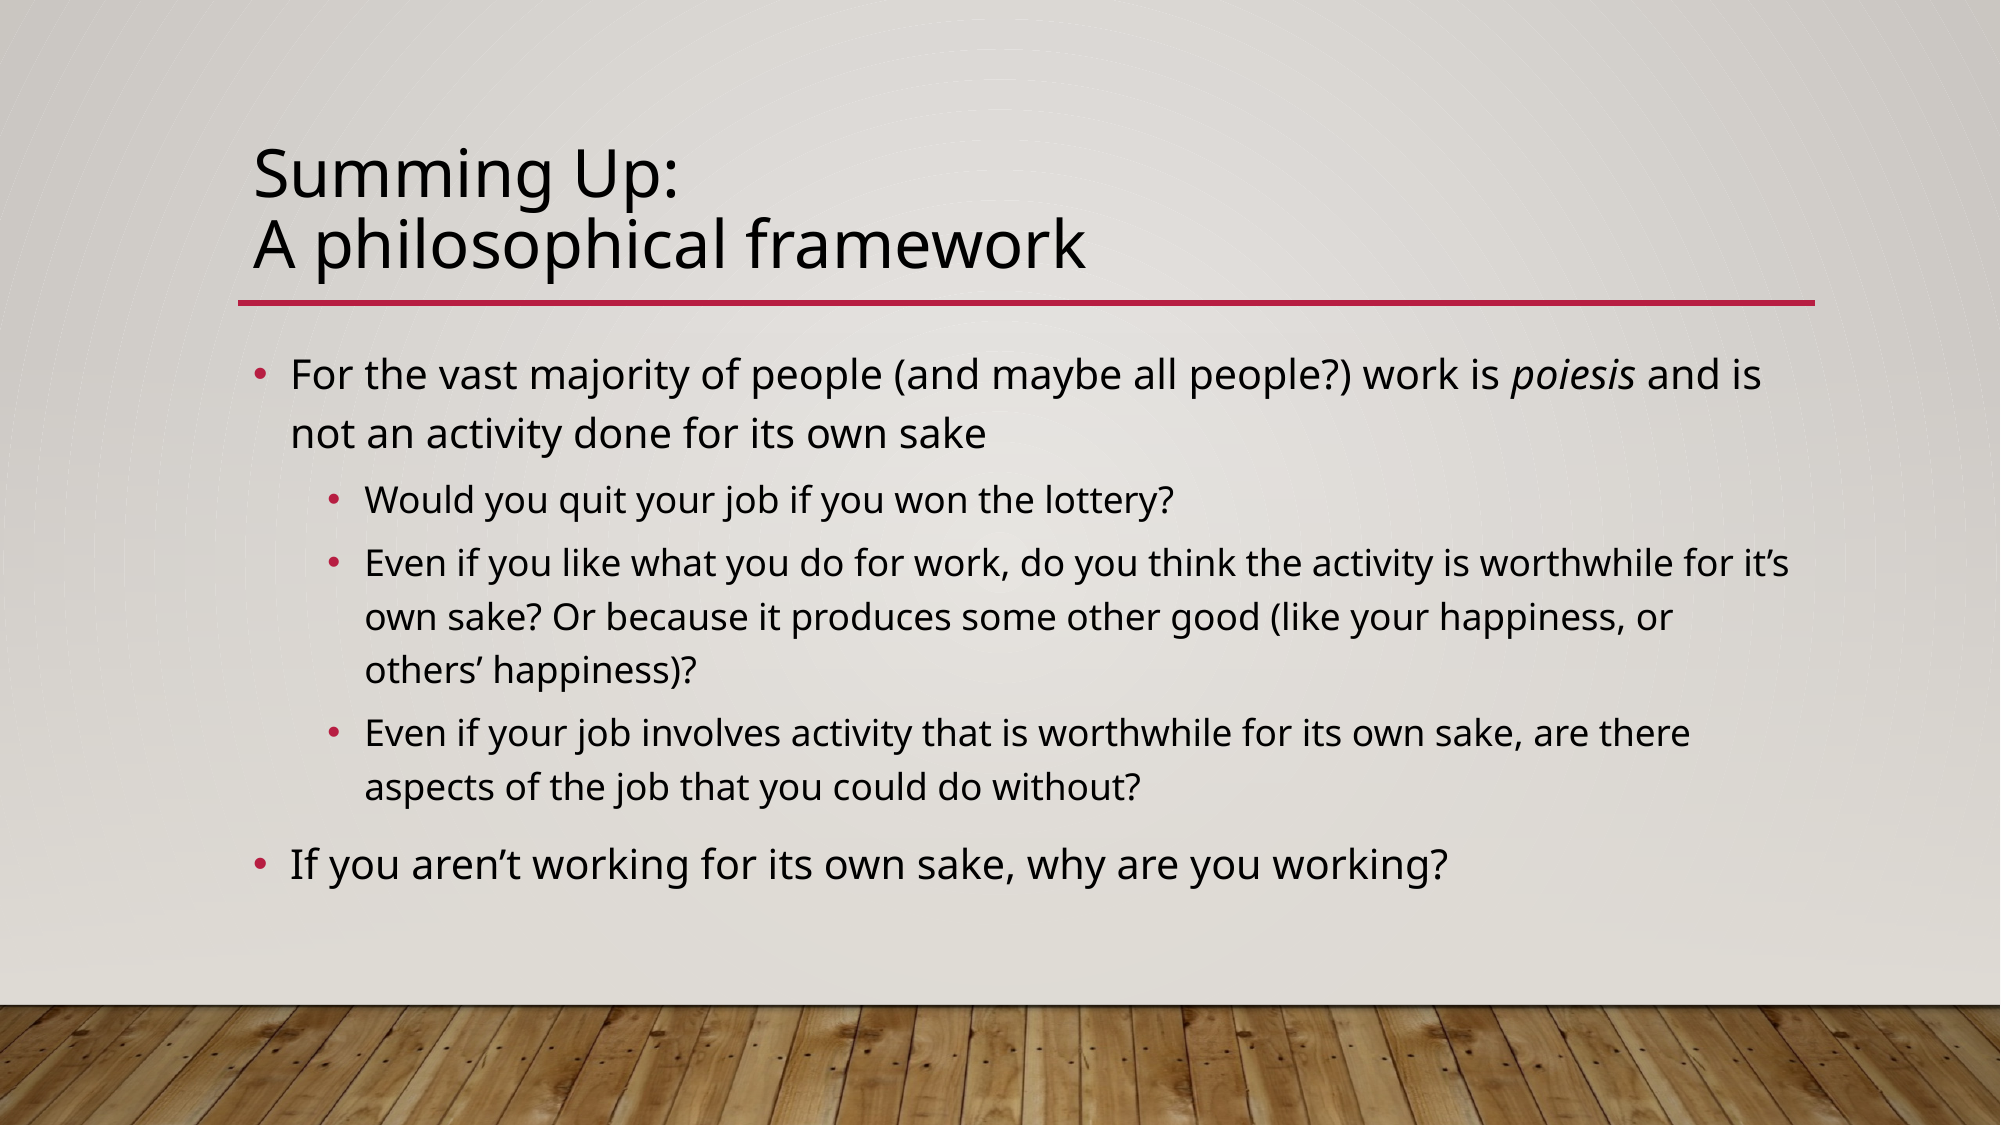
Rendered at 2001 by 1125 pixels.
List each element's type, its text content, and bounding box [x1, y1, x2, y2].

picture [0, 1005, 2000, 1125]
list For the vast majority of people (and maybe all people?) work is poiesis and is not an activity done for its own sake Would you quit your job if you won the lottery? Even if you like what you do for work, do you think the activity is worthwhile for it’s own sake? Or because it produces some other good (like your happiness, or others’ happiness)? Even if your job involves activity that is worthwhile for its own sake, are there aspects of the job that you could do without? If you aren’t working for its own sake, why are you working? [238, 330, 1814, 897]
title Summing Up: A philosophical framework [238, 131, 1814, 305]
